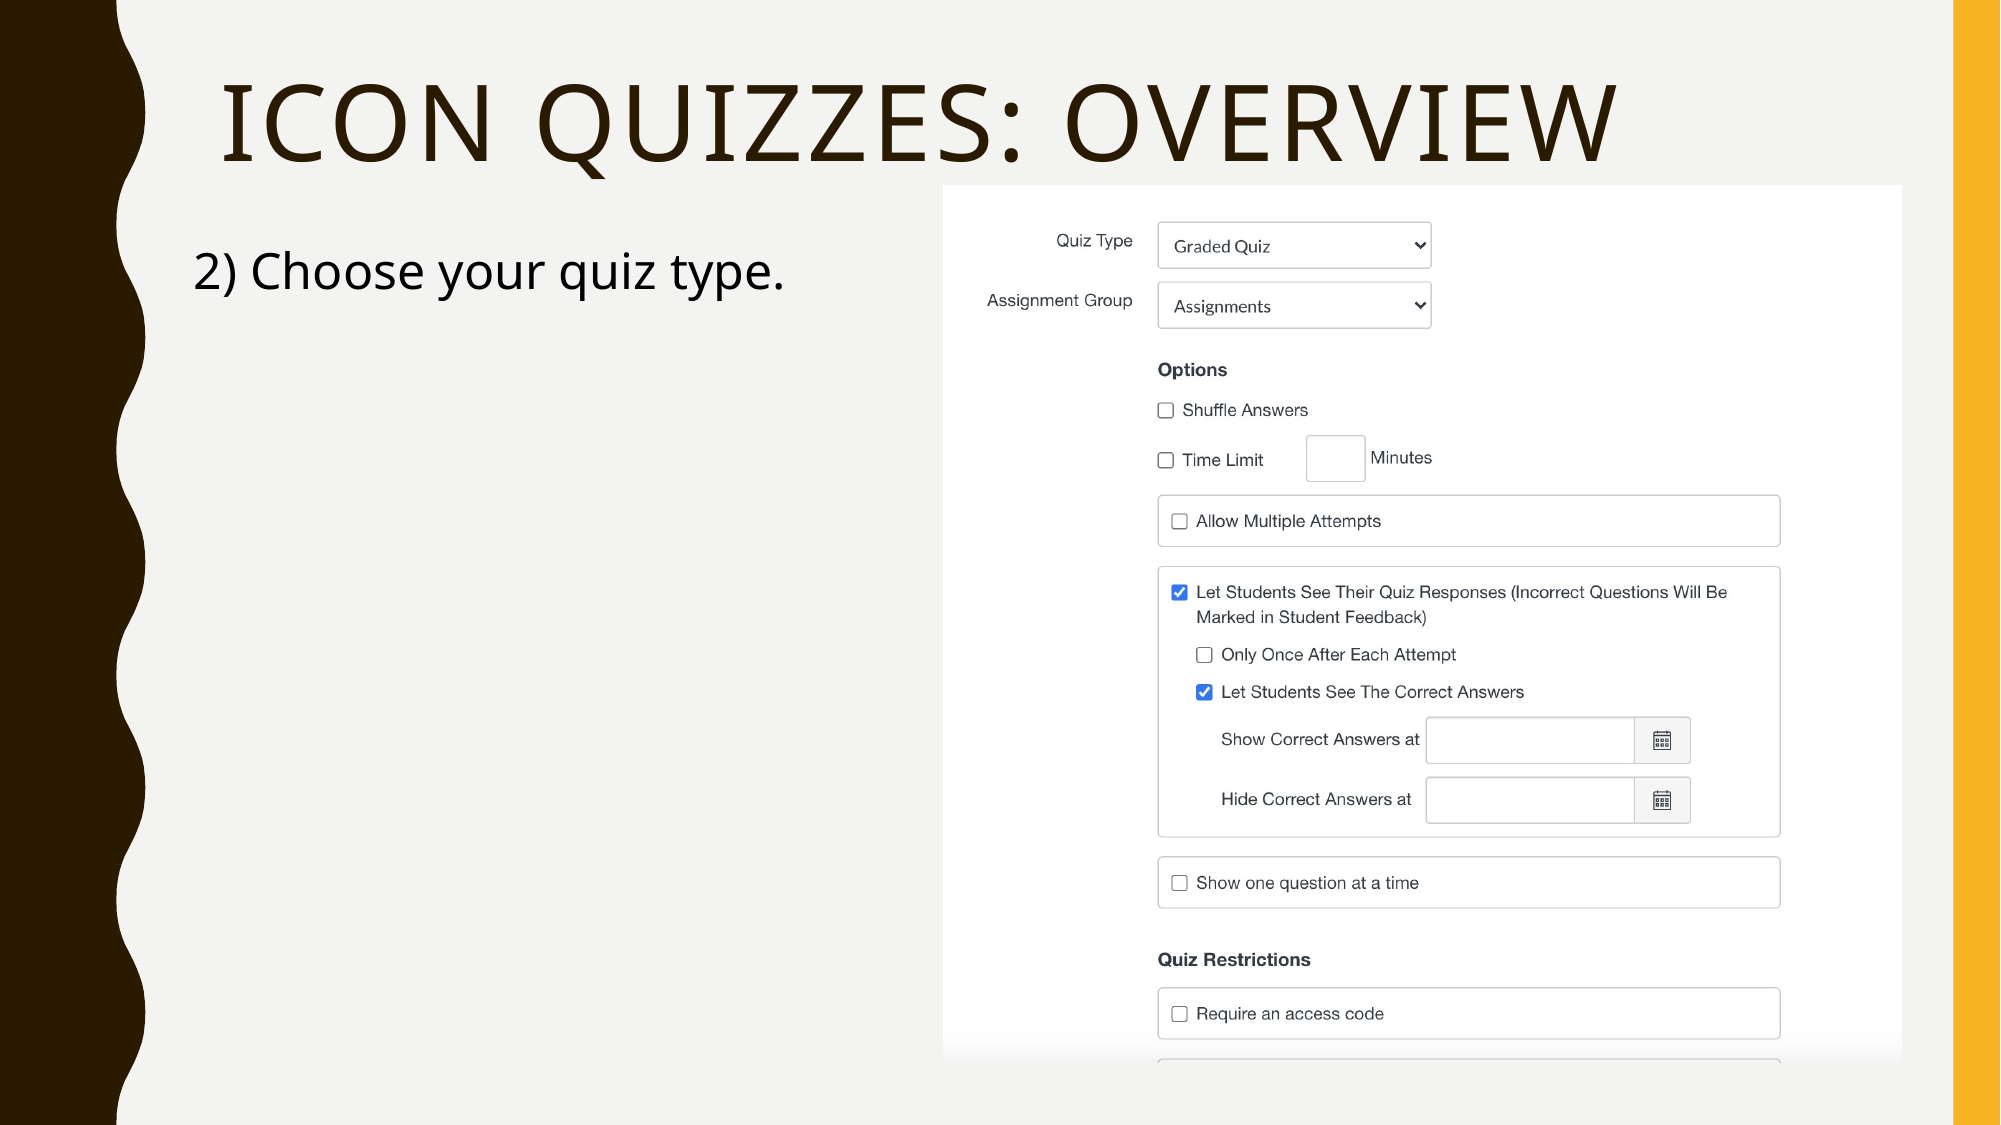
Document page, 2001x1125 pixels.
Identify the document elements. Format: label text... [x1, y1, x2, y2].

title ICON Quizzes: Overview [205, 62, 1875, 308]
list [943, 185, 1902, 1063]
text_box 2) Choose your quiz type. [179, 231, 900, 307]
